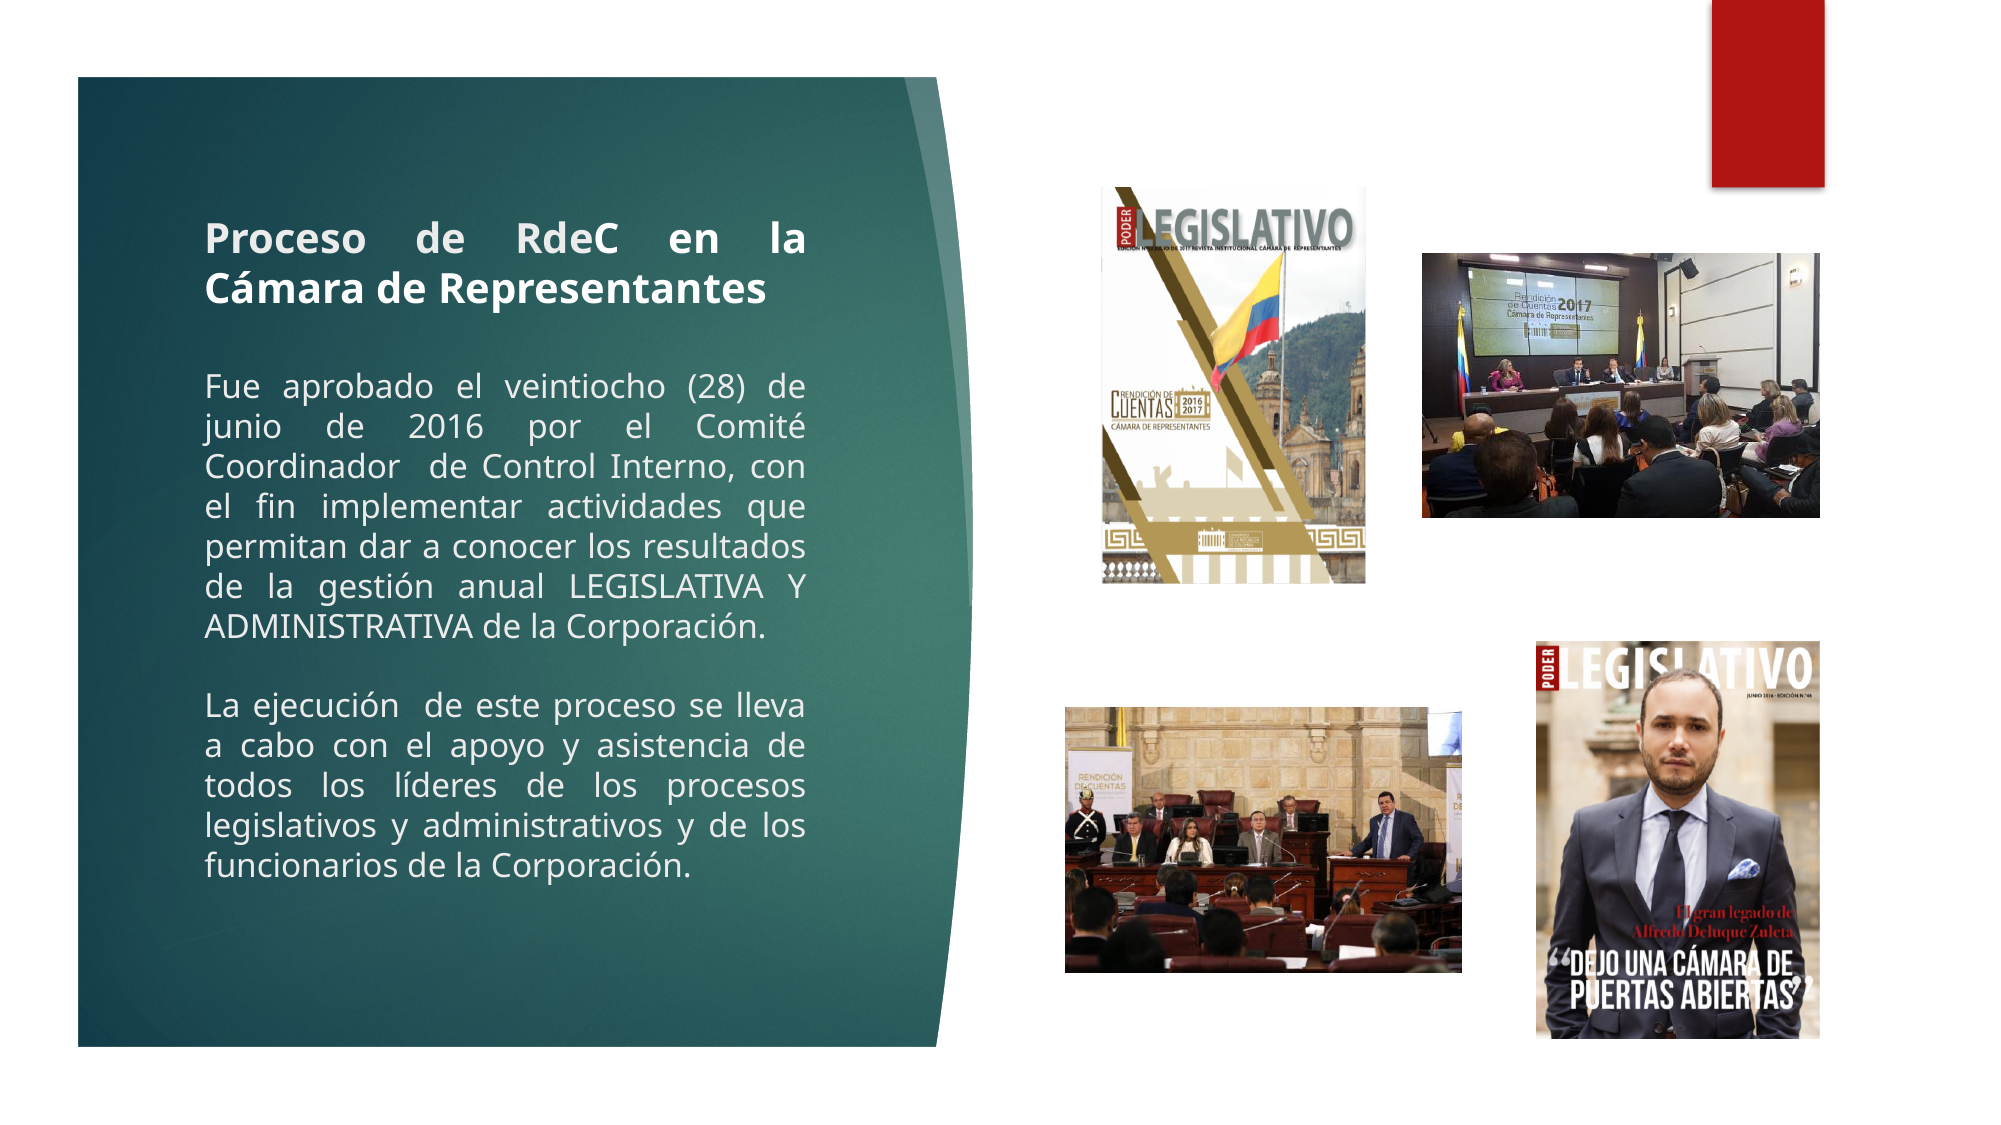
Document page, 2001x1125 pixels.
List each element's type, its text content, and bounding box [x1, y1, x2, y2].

picture [1100, 187, 1366, 585]
picture [1422, 253, 1820, 519]
list Fue aprobado el veintiocho (28) de junio de 2016 por el Comité Coordinador de Control Interno, con el fin implementar actividades que permitan dar a conocer los resultados de la gestión anual LEGISLATIVA Y ADMINISTRATIVA de la Corporación. La ejecución de este proceso se lleva a cabo con el apoyo y asistencia de todos los líderes de los procesos legislativos y administrativos y de los funcionarios de la Corporación. [189, 357, 823, 994]
picture [1535, 641, 1820, 1039]
title Proceso de RdeC en la Cámara de Representantes [189, 187, 823, 320]
picture [1064, 707, 1462, 973]
